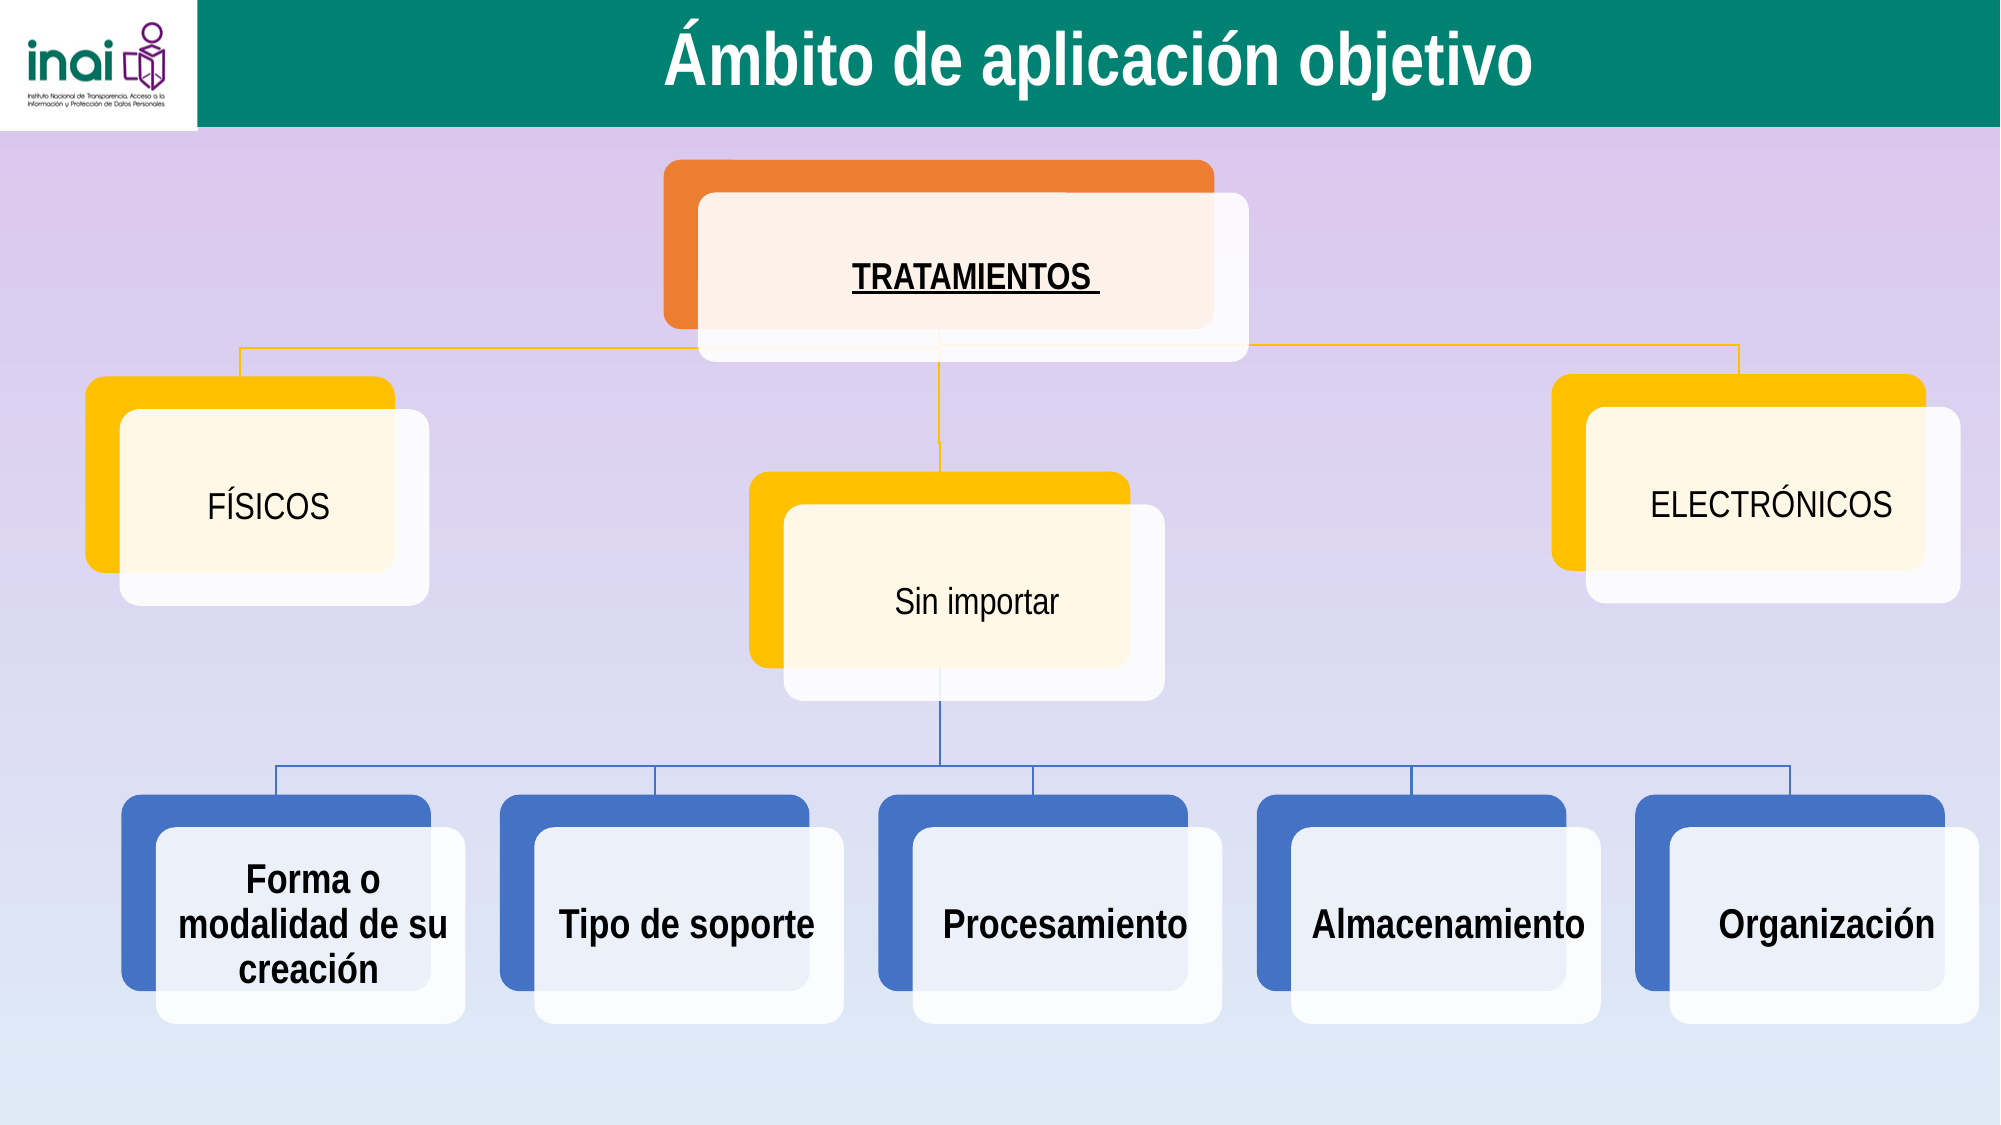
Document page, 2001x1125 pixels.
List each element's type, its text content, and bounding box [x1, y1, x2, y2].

picture [0, 0, 198, 131]
title Ámbito de aplicación objetivo [197, 0, 2000, 127]
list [19, 192, 1980, 1080]
